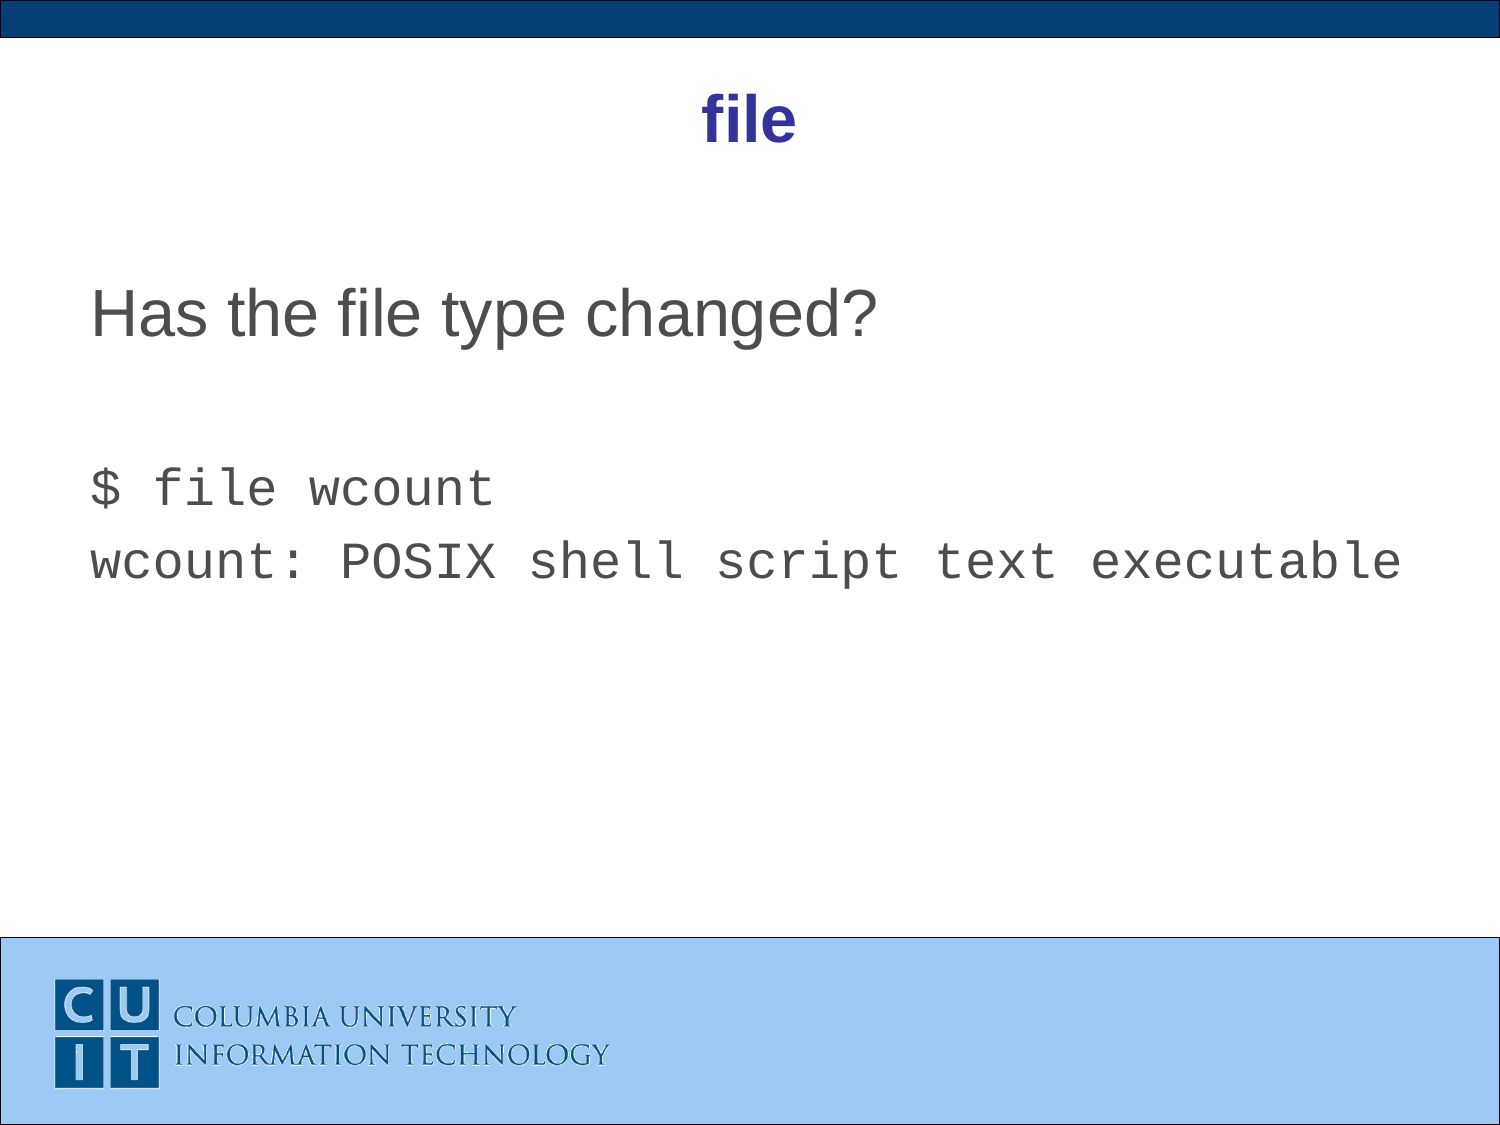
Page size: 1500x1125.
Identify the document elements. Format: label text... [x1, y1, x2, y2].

title file [74, 44, 1426, 188]
list Has the file type changed? $ file wcount wcount: POSIX shell script text executable [74, 262, 1426, 901]
picture [50, 977, 625, 1090]
